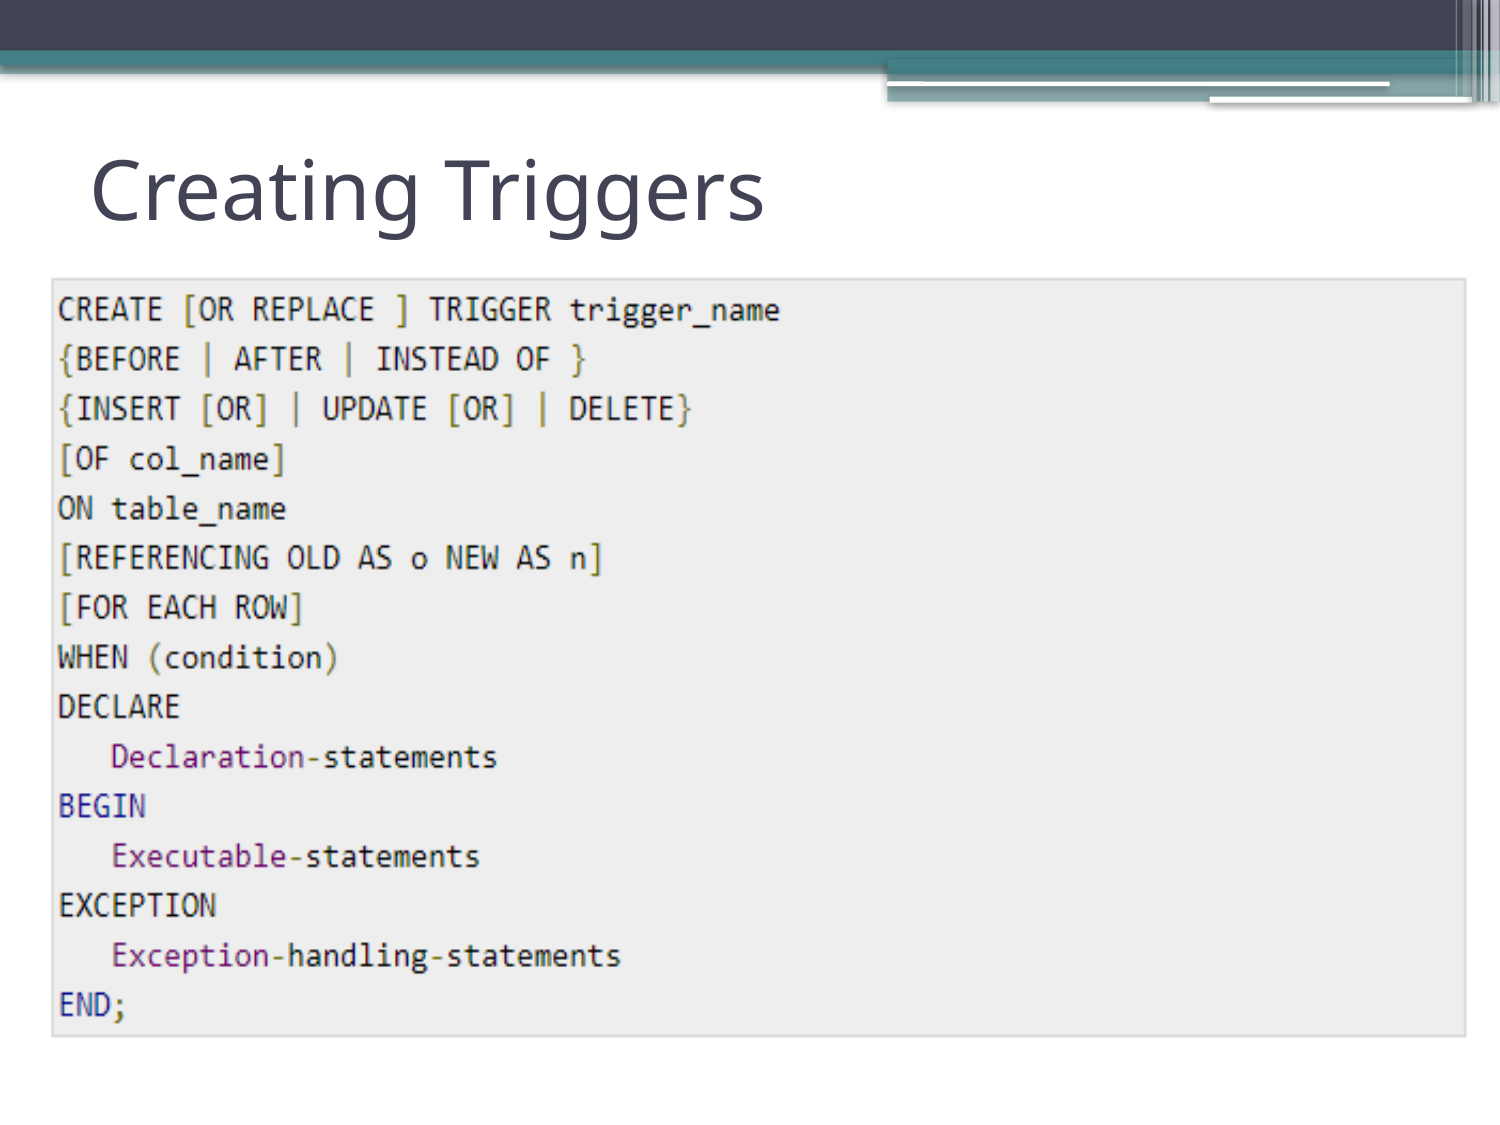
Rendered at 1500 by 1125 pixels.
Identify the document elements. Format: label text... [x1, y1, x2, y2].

title Creating Triggers [75, 99, 1425, 272]
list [37, 274, 1485, 1064]
